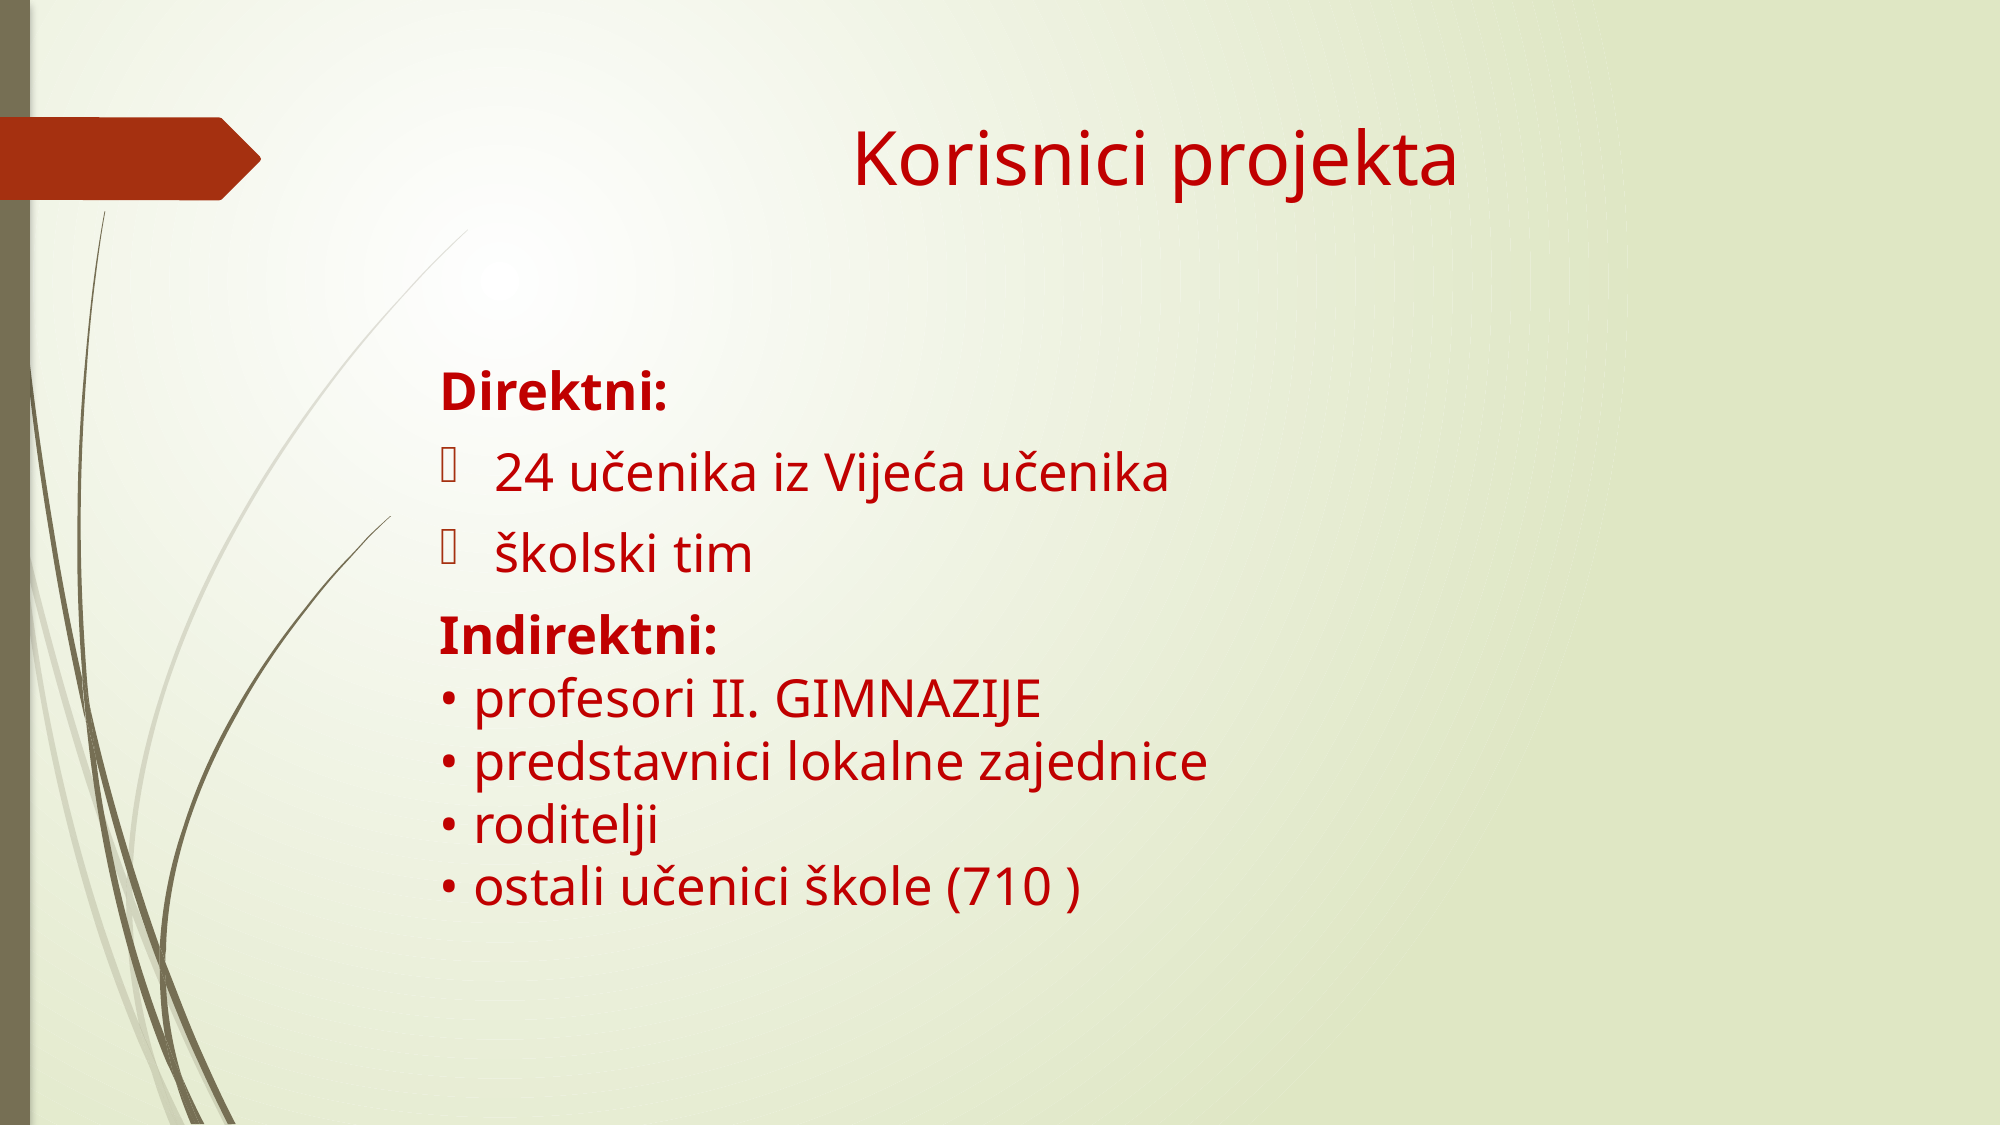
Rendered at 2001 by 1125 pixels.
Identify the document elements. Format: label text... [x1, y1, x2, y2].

list Direktni: 24 učenika iz Vijeća učenika školski tim Indirektni: • profesori II. GIMNAZIJE • predstavnici lokalne zajednice • roditelji • ostali učenici škole (710 ) [424, 350, 1888, 970]
title Korisnici projekta [425, 102, 1888, 313]
